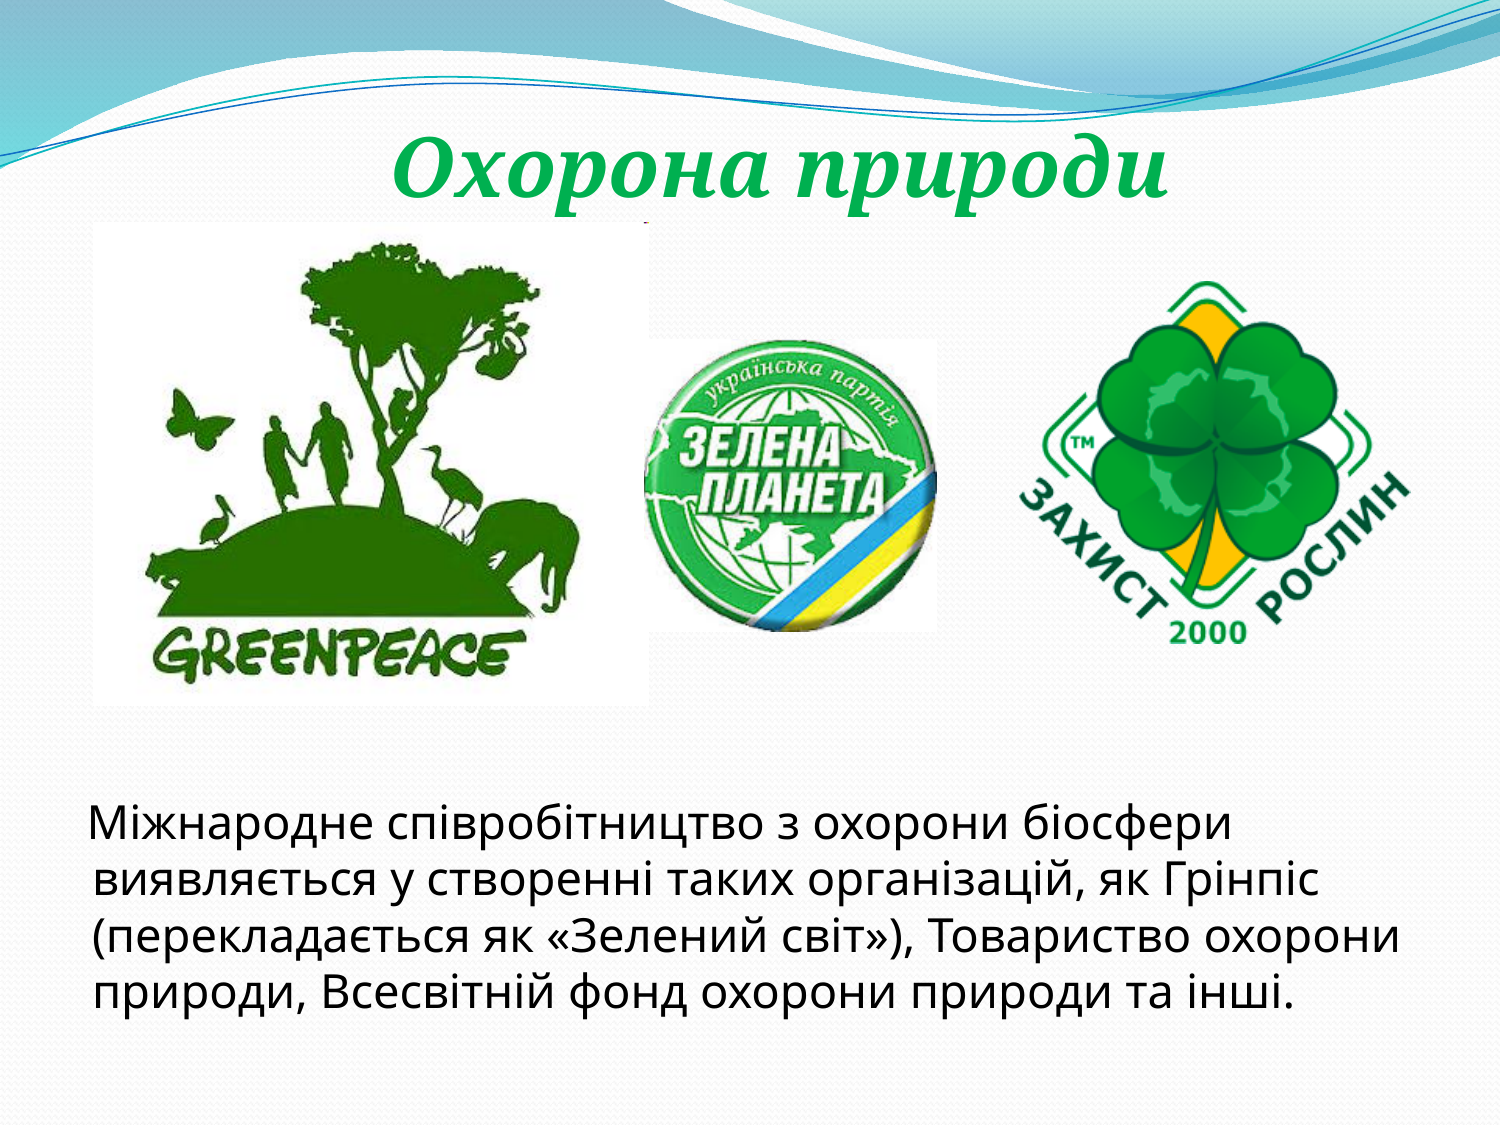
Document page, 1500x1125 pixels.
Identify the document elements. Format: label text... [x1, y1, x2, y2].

picture [93, 222, 937, 706]
picture [1019, 280, 1411, 644]
text_box Охорона природи [374, 106, 1325, 222]
list Міжнародне співробітництво з охорони біосфери виявляється у створенні таких організацій, як Грінпіс (перекладається як «Зелений світ»), Товариство охорони природи, Всесвітній фонд охорони природи та інші. [35, 785, 1454, 1066]
